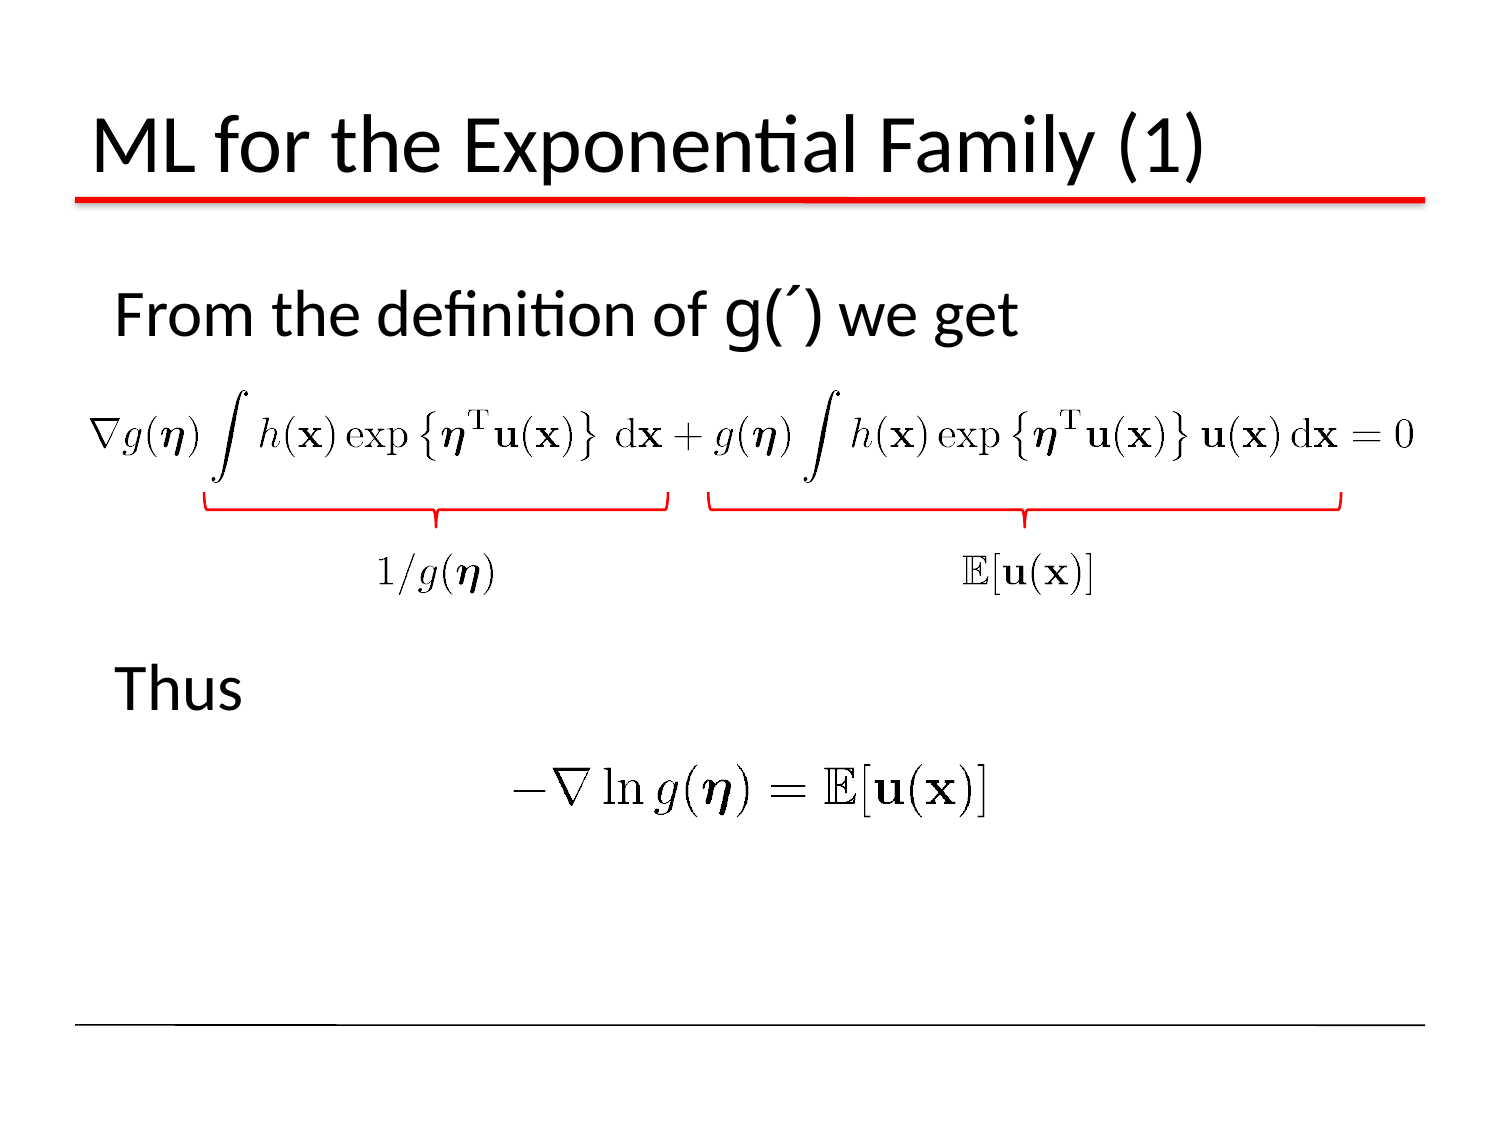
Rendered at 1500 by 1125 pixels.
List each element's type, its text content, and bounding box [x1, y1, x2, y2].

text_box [85, 386, 1415, 598]
picture [511, 762, 987, 821]
list From the definition of g(´) we get Thus [99, 605, 1400, 1005]
list From the definition of g(´) we get Thus [99, 262, 1400, 385]
title ML for the Exponential Family (1) [75, 45, 1425, 233]
